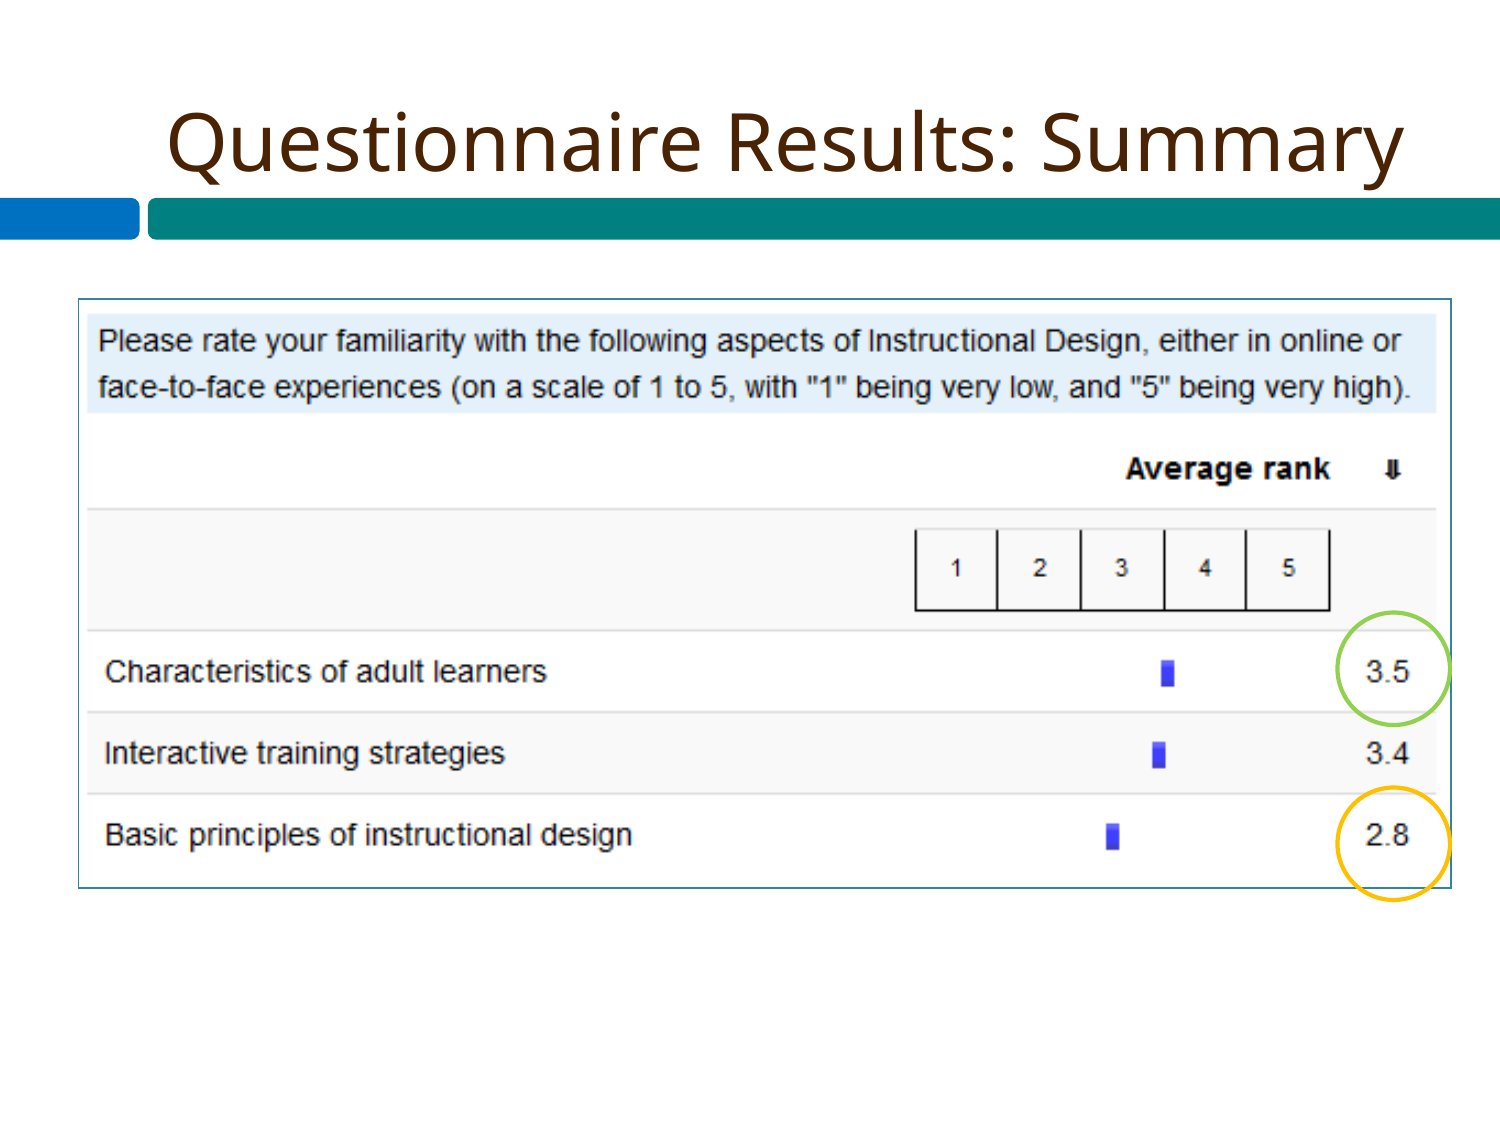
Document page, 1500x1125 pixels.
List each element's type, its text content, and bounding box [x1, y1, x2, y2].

text_box [1367, 896, 1420, 903]
title Questionnaire Results: Summary [150, 45, 1425, 233]
picture [78, 299, 1451, 888]
